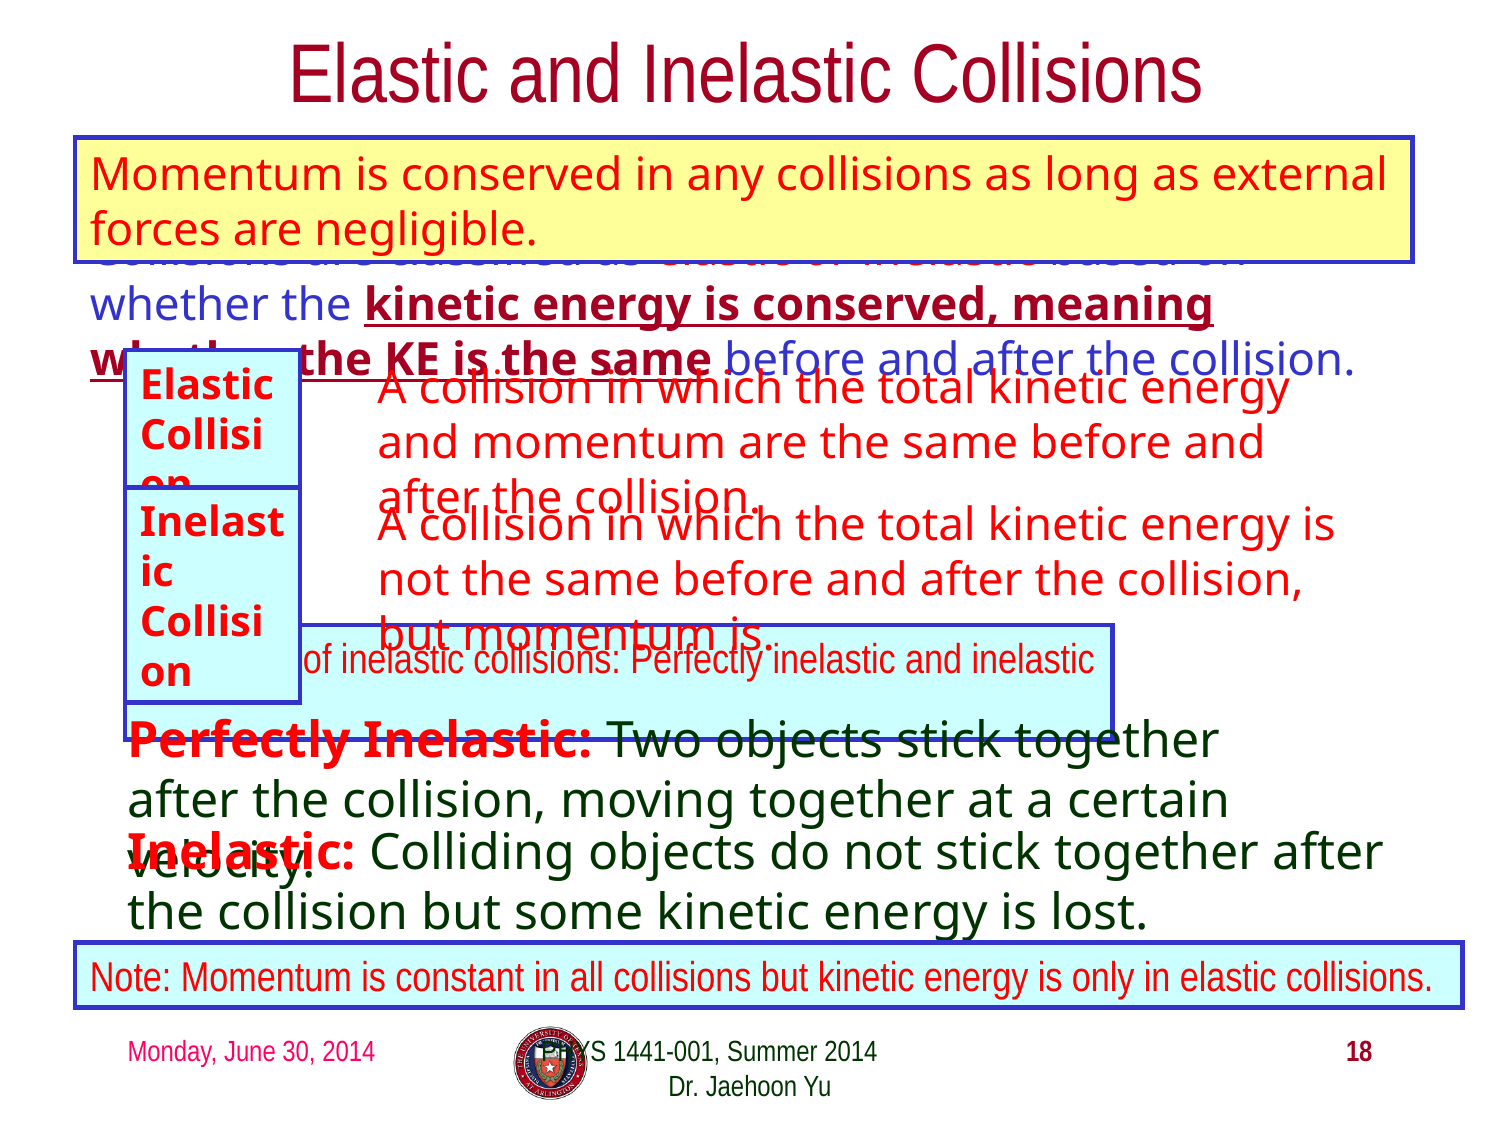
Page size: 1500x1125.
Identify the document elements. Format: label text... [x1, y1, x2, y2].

text_box Inelastic: Colliding objects do not stick together after the collision but some kinetic energy is lost. [112, 812, 1400, 942]
footer PHYS 1441-001, Summer 2014 Dr. Jaehoon Yu [512, 1024, 988, 1101]
slide_number 18 [1074, 1024, 1388, 1101]
text_box Collisions are classified as elastic or inelastic based on whether the kinetic energy is conserved, meaning whether the KE is the same before and after the collision. [75, 263, 1400, 393]
title Elastic and Inelastic Collisions [112, 0, 1401, 137]
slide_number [112, 1024, 426, 1101]
text_box A collision in which the total kinetic energy and momentum are the same before and after the collision. [362, 350, 1375, 487]
text_box A collision in which the total kinetic energy is not the same before and after the collision, but momentum is. [362, 487, 1375, 668]
text_box Elastic Collision [125, 350, 300, 487]
text_box Two types of inelastic collisions: Perfectly inelastic and inelastic [300, 624, 1113, 699]
text_box Inelastic Collision [125, 487, 300, 703]
text_box Perfectly Inelastic: Two objects stick together after the collision, moving together at a certain velocity. [112, 699, 1300, 812]
text_box Momentum is conserved in any collisions as long as external forces are negligible. [74, 137, 1413, 263]
text_box Note: Momentum is constant in all collisions but kinetic energy is only in elastic collisions. [75, 942, 1463, 1008]
